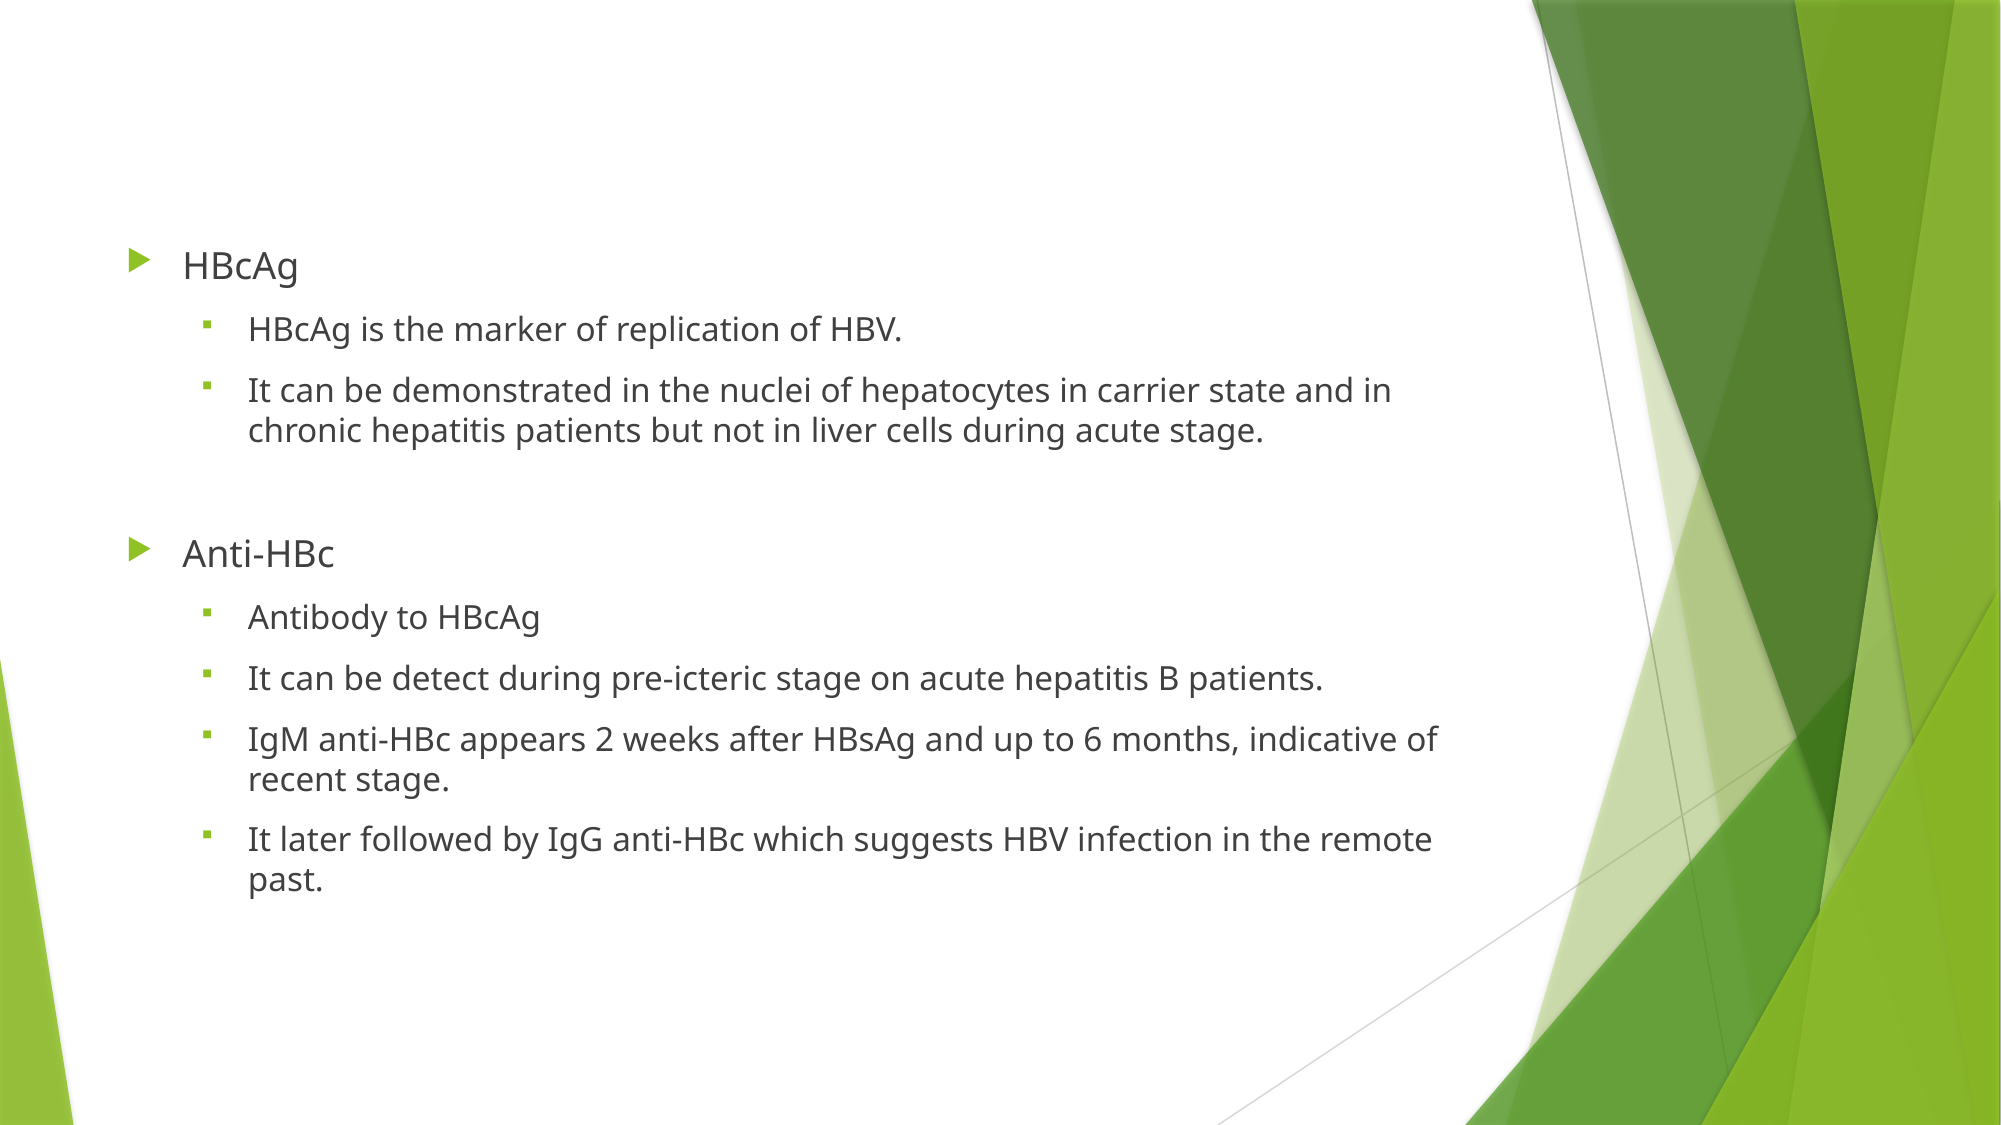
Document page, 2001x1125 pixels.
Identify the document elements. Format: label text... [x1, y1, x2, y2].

list HBcAg HBcAg is the marker of replication of HBV. It can be demonstrated in the nuclei of hepatocytes in carrier state and in chronic hepatitis patients but not in liver cells during acute stage. Anti-HBc Antibody to HBcAg It can be detect during pre-icteric stage on acute hepatitis B patients. IgM anti-HBc appears 2 weeks after HBsAg and up to 6 months, indicative of recent stage. It later followed by IgG anti-HBc which suggests HBV infection in the remote past. [111, 234, 1522, 959]
